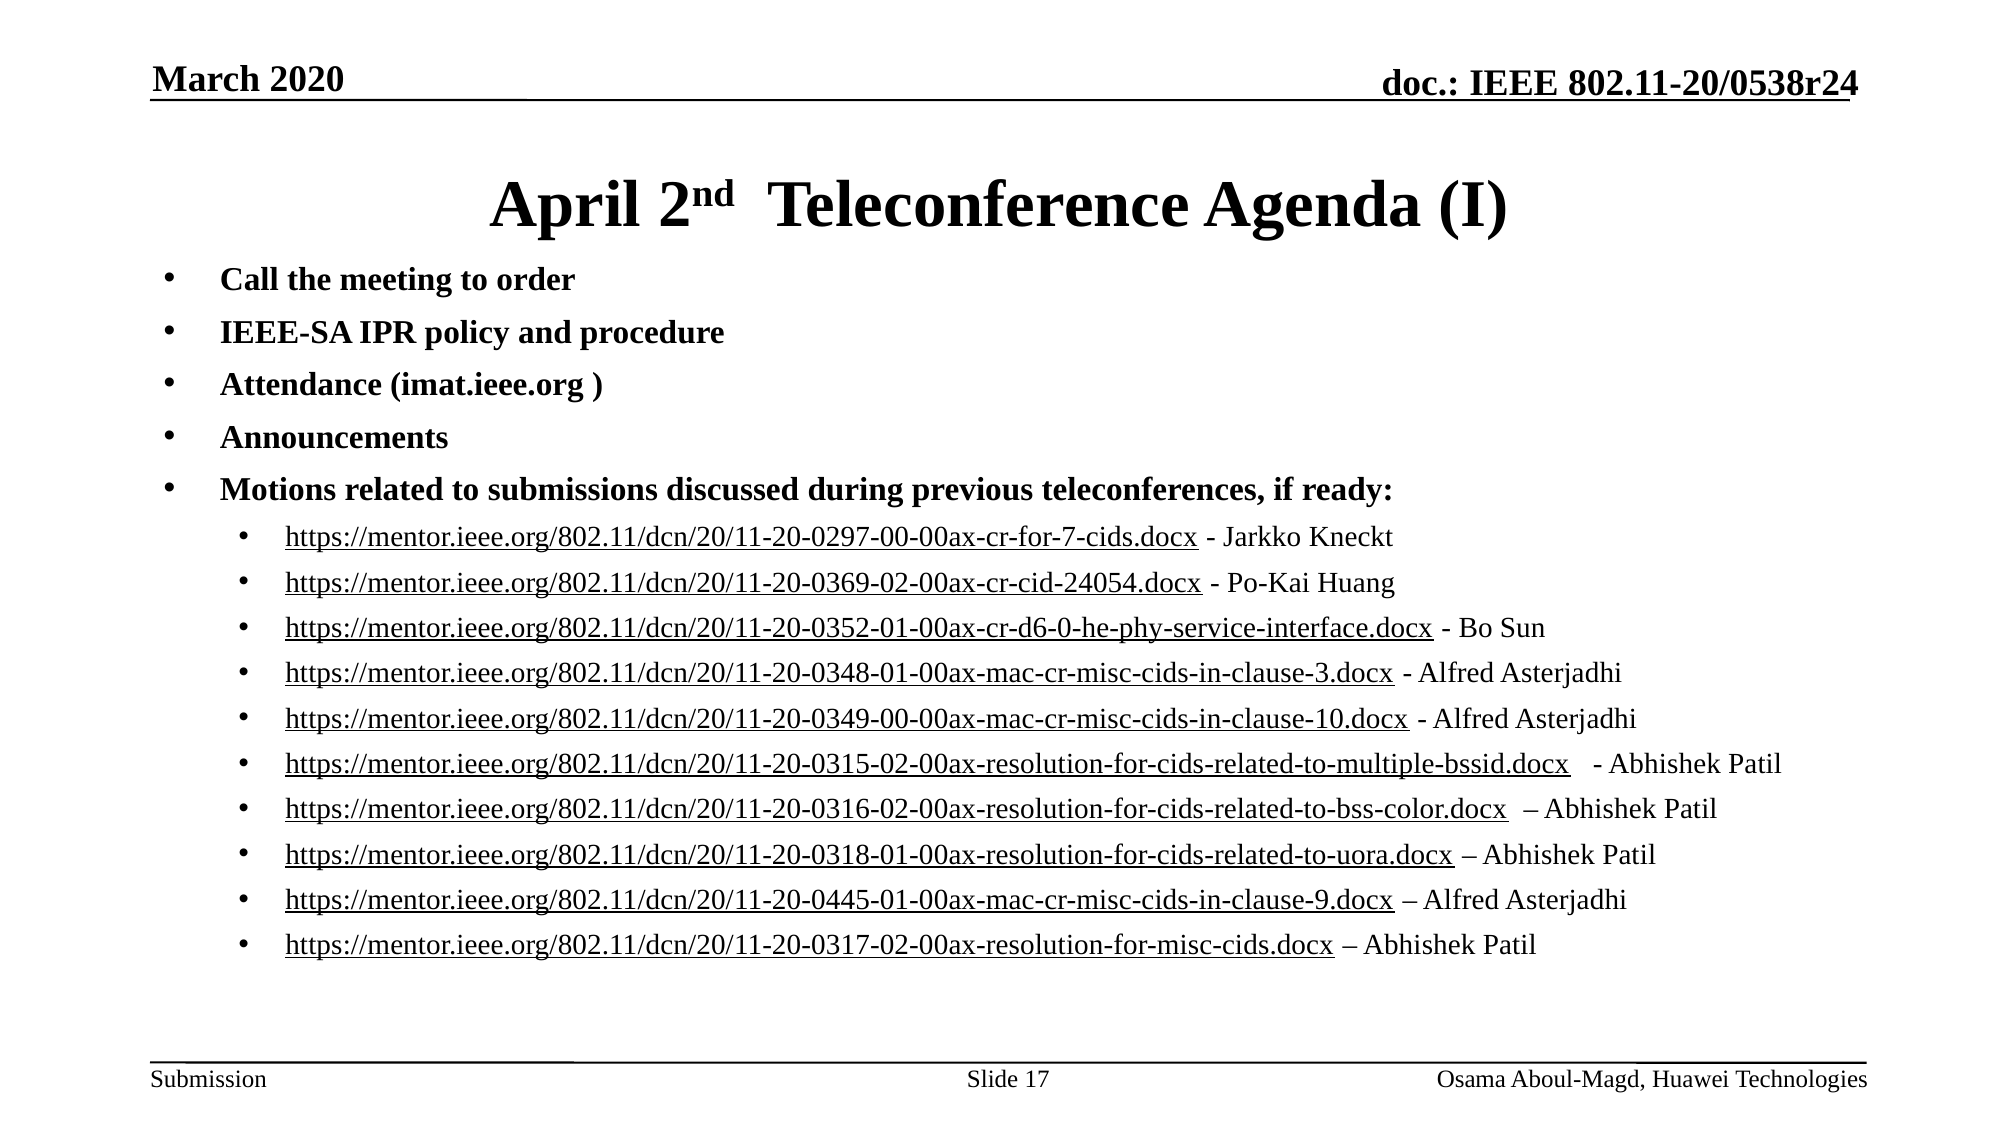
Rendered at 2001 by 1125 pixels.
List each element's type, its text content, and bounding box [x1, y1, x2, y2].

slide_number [152, 54, 563, 100]
footer Osama Aboul-Magd, Huawei Technologies [1171, 1061, 1869, 1093]
title April 2nd Teleconference Agenda (I) [149, 112, 1850, 288]
slide_number Slide 17 [950, 1061, 1067, 1123]
list Call the meeting to order IEEE-SA IPR policy and procedure Attendance (imat.ieee.org ) Announcements Motions related to submissions discussed during previous teleconferences, if ready: https://mentor.ieee.org/802.11/dcn/20/11-20-0297-00-00ax-cr-for-7-cids.docx - Jarkko Kneckt https://mentor.ieee.org/802.11/dcn/20/11-20-0369-02-00ax-cr-cid-24054.docx - Po-Kai Huang https://mentor.ieee.org/802.11/dcn/20/11-20-0352-01-00ax-cr-d6-0-he-phy-service-interface.docx - Bo Sun https://mentor.ieee.org/802.11/dcn/20/11-20-0348-01-00ax-mac-cr-misc-cids-in-clause-3.docx - Alfred Asterjadhi https://mentor.ieee.org/802.11/dcn/20/11-20-0349-00-00ax-mac-cr-misc-cids-in-clause-10.docx - Alfred Asterjadhi https://mentor.ieee.org/802.11/dcn/20/11-20-0315-02-00ax-resolution-for-cids-related-to-multiple-bssid.docx - Abhishek Patil https://mentor.ieee.org/802.11/dcn/20/11-20-0316-02-00ax-resolution-for-cids-related-to-bss-color.docx – Abhishek Patil https://mentor.ieee.org/802.11/dcn/20/11-20-0318-01-00ax-resolution-for-cids-related-to-uora.docx – Abhishek Patil https://mentor.ieee.org/802.11/dcn/20/11-20-0445-01-00ax-mac-cr-misc-cids-in-clause-9.docx – Alfred Asterjadhi https://mentor.ieee.org/802.11/dcn/20/11-20-0317-02-00ax-resolution-for-misc-cids.docx – Abhishek Patil [148, 249, 1849, 925]
